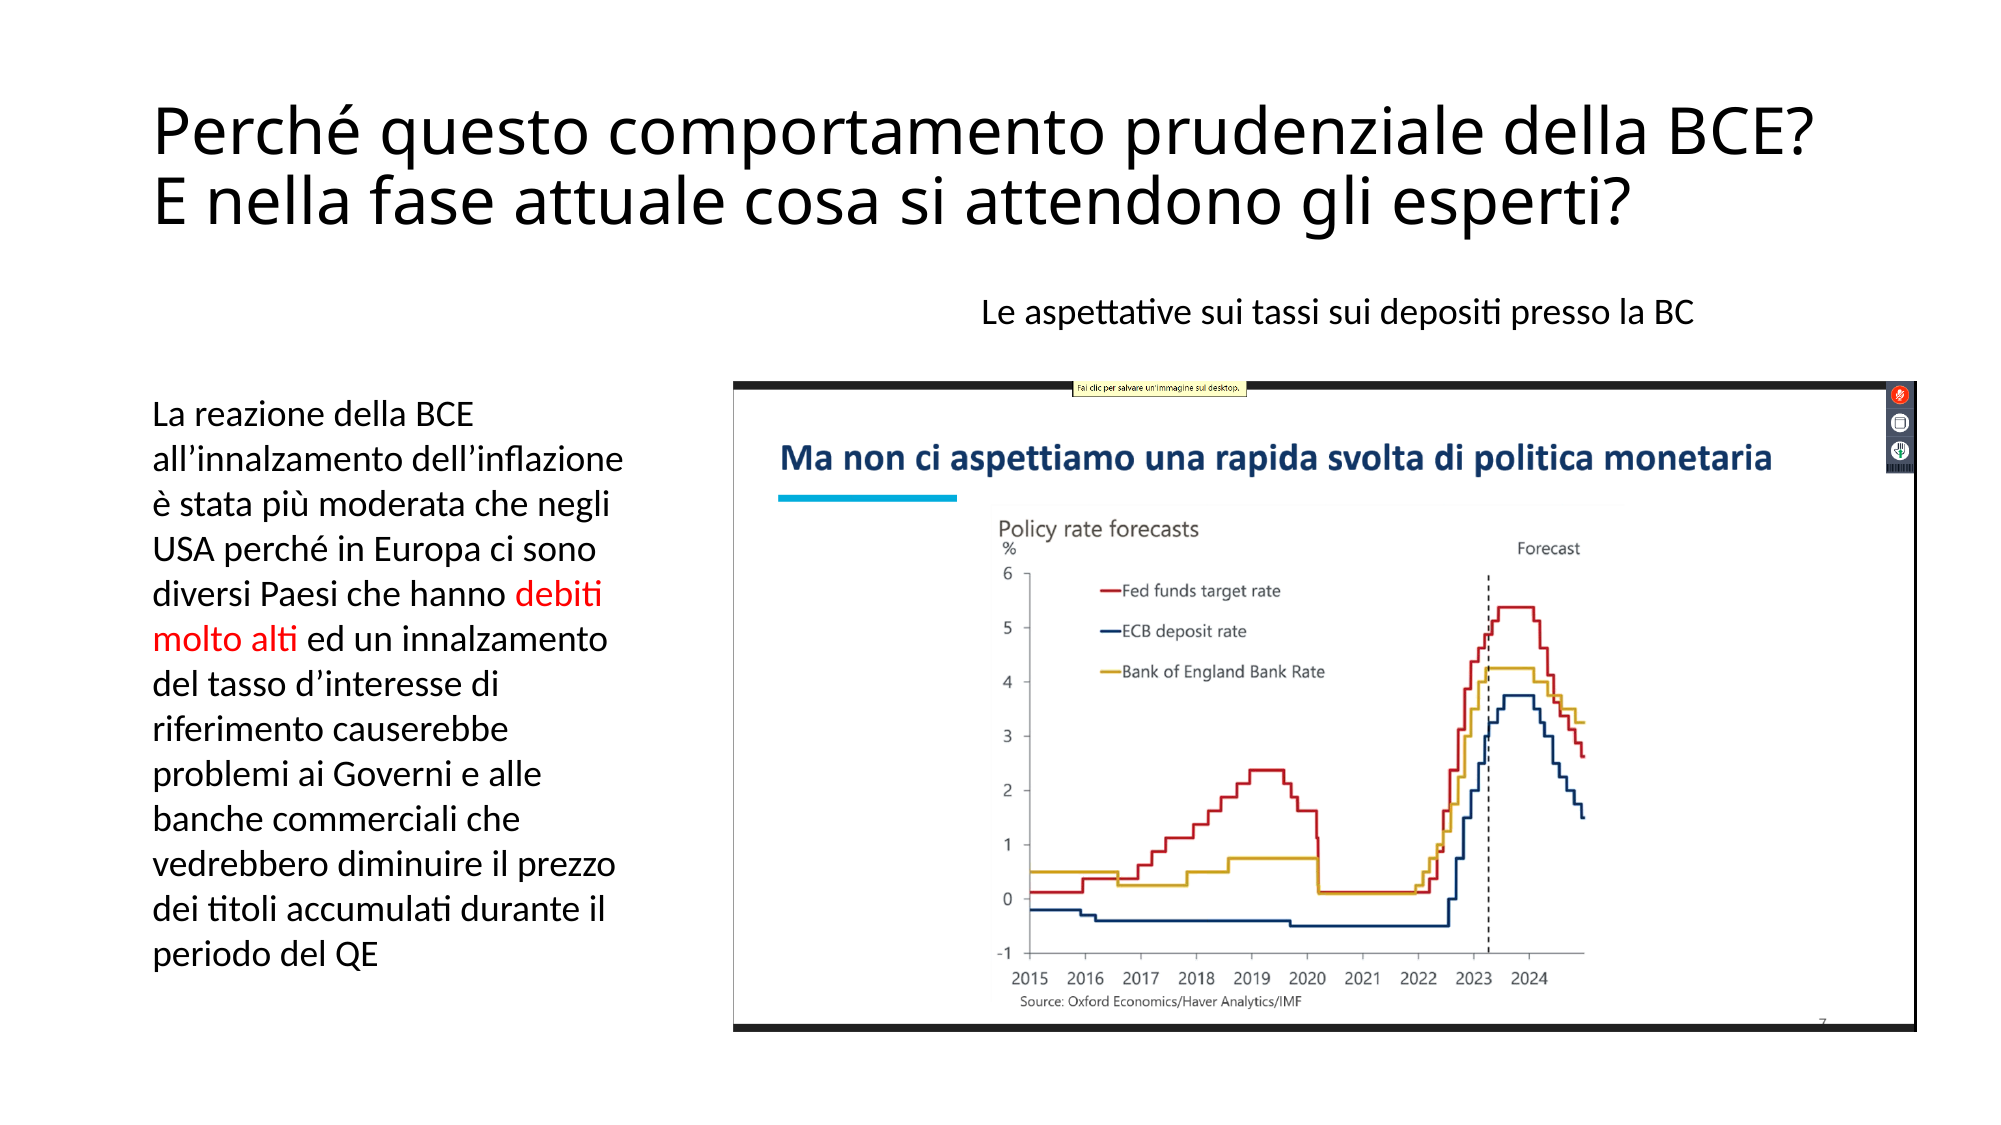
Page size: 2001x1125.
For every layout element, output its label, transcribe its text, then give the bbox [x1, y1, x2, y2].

title Perché questo comportamento prudenziale della BCE? E nella fase attuale cosa si attendono gli esperti? [137, 59, 1863, 278]
picture [733, 381, 1917, 1033]
text_box Le aspettative sui tassi sui depositi presso la BC [966, 279, 1838, 340]
text_box La reazione della BCE all’innalzamento dell’inflazione è stata più moderata che negli USA perché in Europa ci sono diversi Paesi che hanno debiti molto alti ed un innalzamento del tasso d’interesse di riferimento causerebbe problemi ai Governi e alle banche commerciali che vedrebbero diminuire il prezzo dei titoli accumulati durante il periodo del QE [137, 381, 653, 981]
